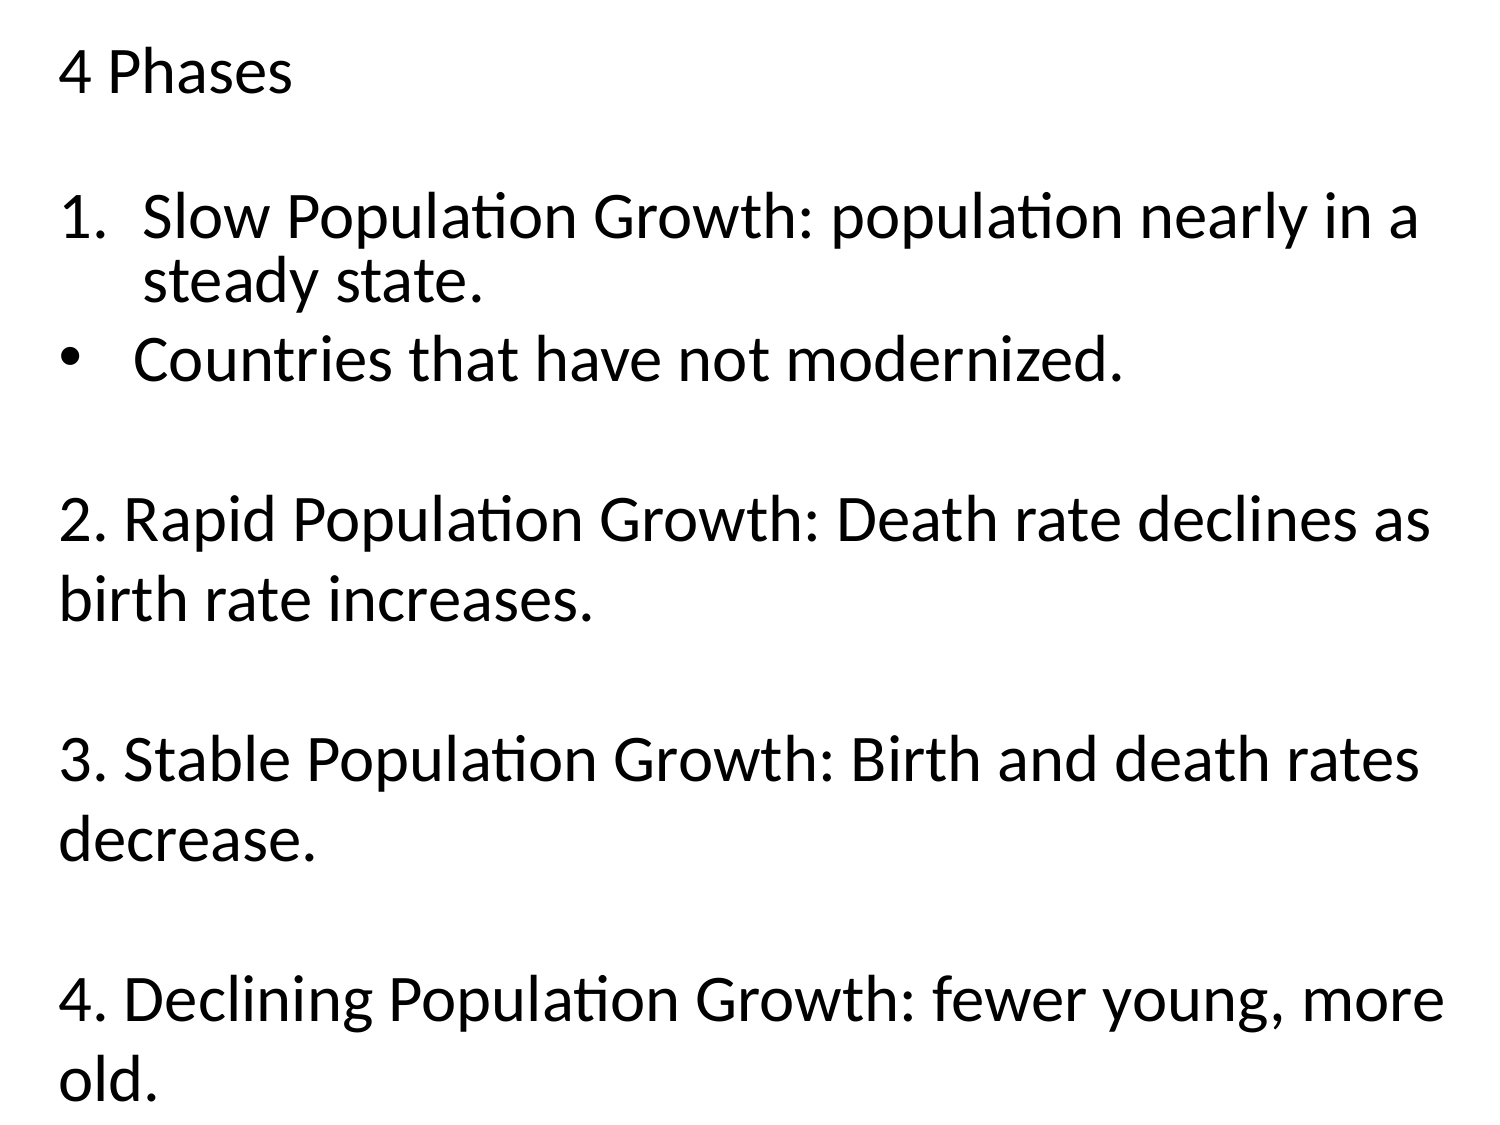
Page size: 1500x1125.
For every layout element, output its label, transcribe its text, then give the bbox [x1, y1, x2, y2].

text_box 4 Phases Slow Population Growth: population nearly in a steady state. Countries that have not modernized. 2. Rapid Population Growth: Death rate declines as birth rate increases. 3. Stable Population Growth: Birth and death rates decrease. 4. Declining Population Growth: fewer young, more old. [43, 19, 1467, 1122]
